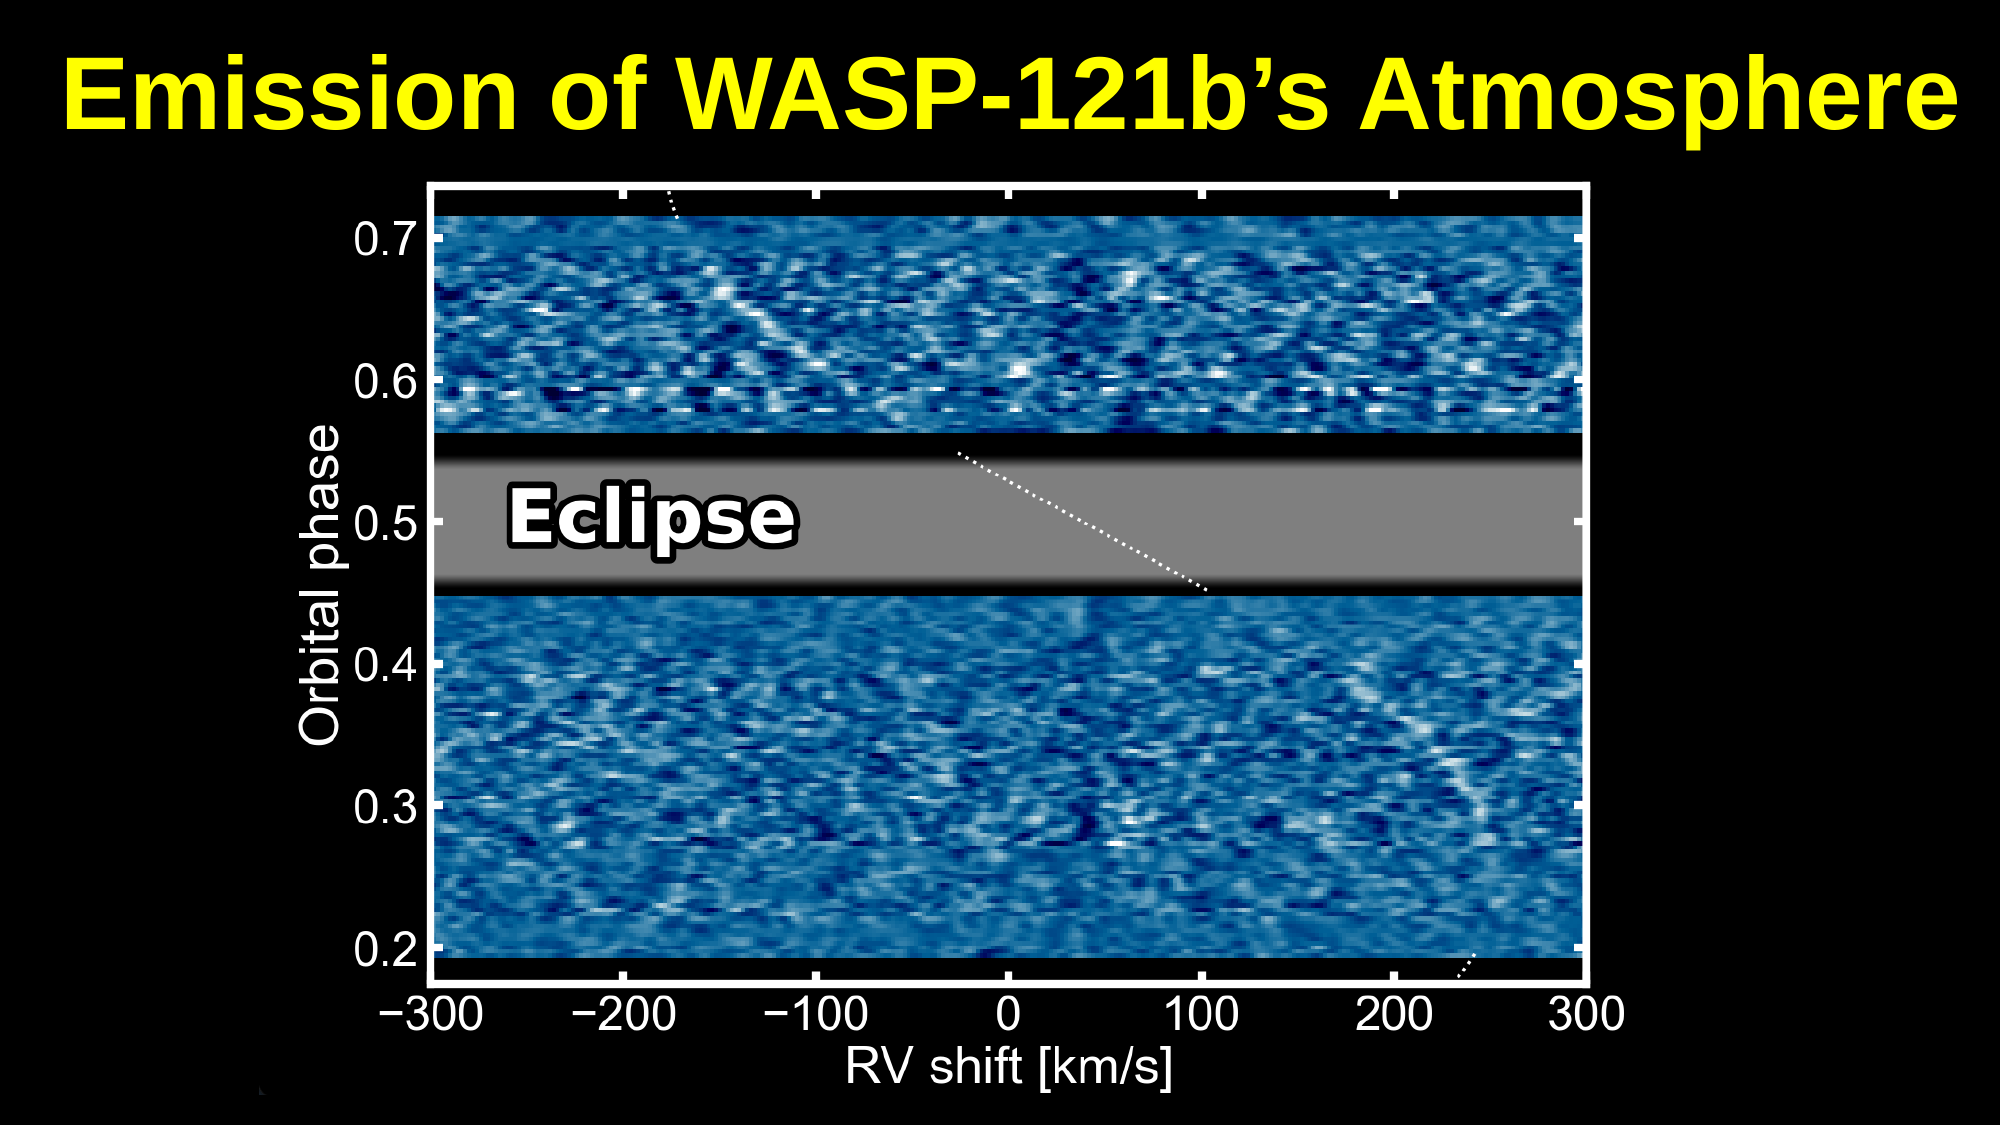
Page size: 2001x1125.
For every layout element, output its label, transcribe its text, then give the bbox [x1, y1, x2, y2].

picture [258, 178, 1632, 1095]
title Emission of WASP-121b’s Atmosphere [22, 0, 2000, 208]
